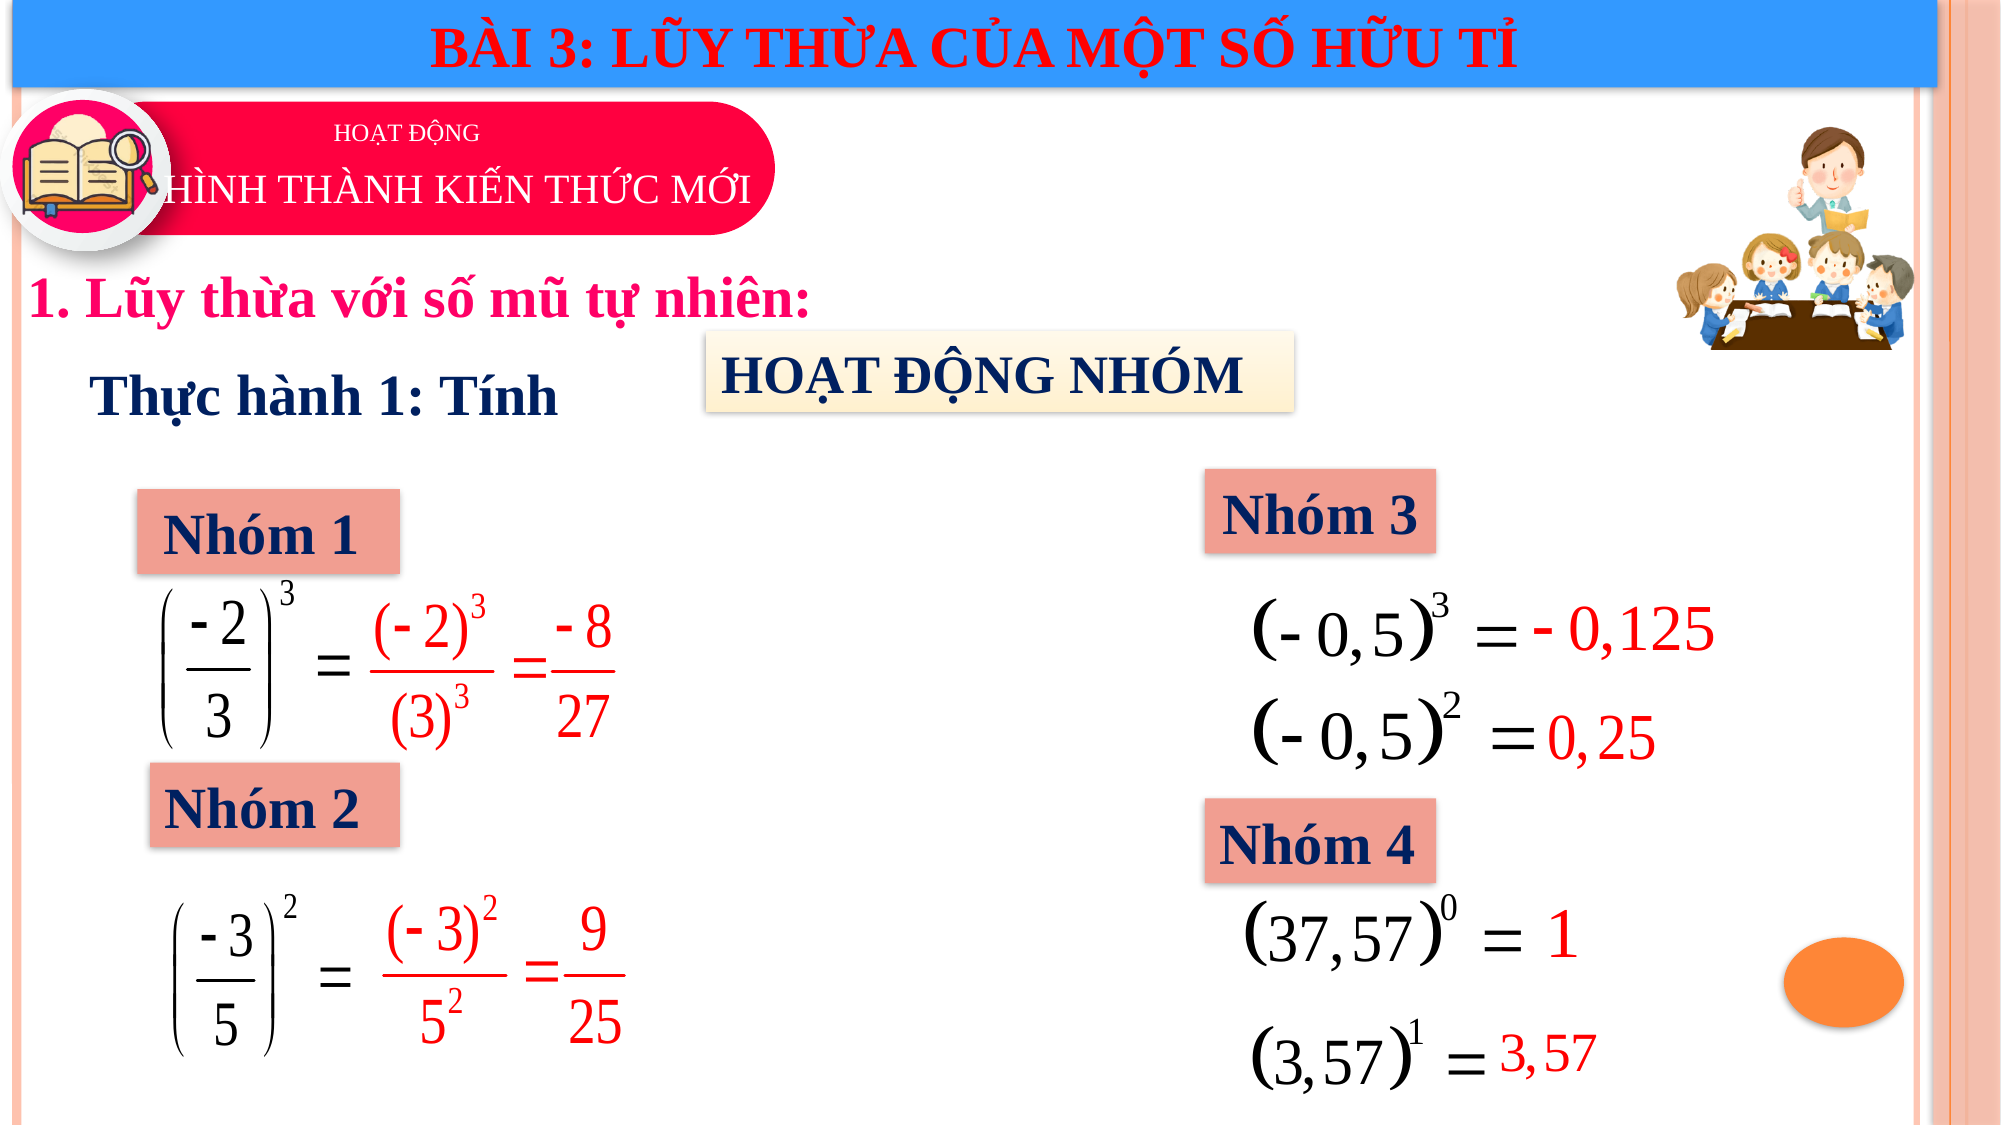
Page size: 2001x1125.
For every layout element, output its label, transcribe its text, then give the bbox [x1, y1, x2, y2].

text_box [0, 138, 7, 203]
text_box Nhóm 4 [1204, 798, 1437, 884]
text_box Thực hành 1: Tính [75, 350, 600, 435]
text_box Nhóm 3 [1204, 468, 1437, 554]
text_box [361, 574, 625, 763]
text_box HOẠT ĐỘNG [287, 108, 496, 154]
text_box 1. Lũy thừa với số mũ tự nhiên: [12, 251, 900, 337]
text_box BÀI 3: LŨY THỪA CỦA MỘT SỐ HỮU TỈ [12, 0, 1938, 88]
text_box Nhóm 2 [150, 767, 400, 848]
text_box HOẠT ĐỘNG NHÓM [705, 331, 1294, 412]
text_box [163, 874, 353, 1071]
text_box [1492, 1020, 1609, 1095]
picture [1669, 94, 1926, 351]
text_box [1522, 590, 1726, 679]
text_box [373, 876, 637, 1058]
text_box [1242, 1001, 1486, 1124]
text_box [1542, 891, 1585, 970]
picture [12, 87, 175, 250]
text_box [1235, 876, 1523, 1001]
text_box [150, 559, 353, 763]
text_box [1539, 699, 1668, 788]
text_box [1243, 574, 1519, 671]
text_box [1242, 672, 1540, 801]
text_box Nhóm 1 [137, 489, 400, 574]
text_box HÌNH THÀNH KIẾN THỨC MỚI [153, 154, 763, 270]
text_box [179, 101, 775, 207]
